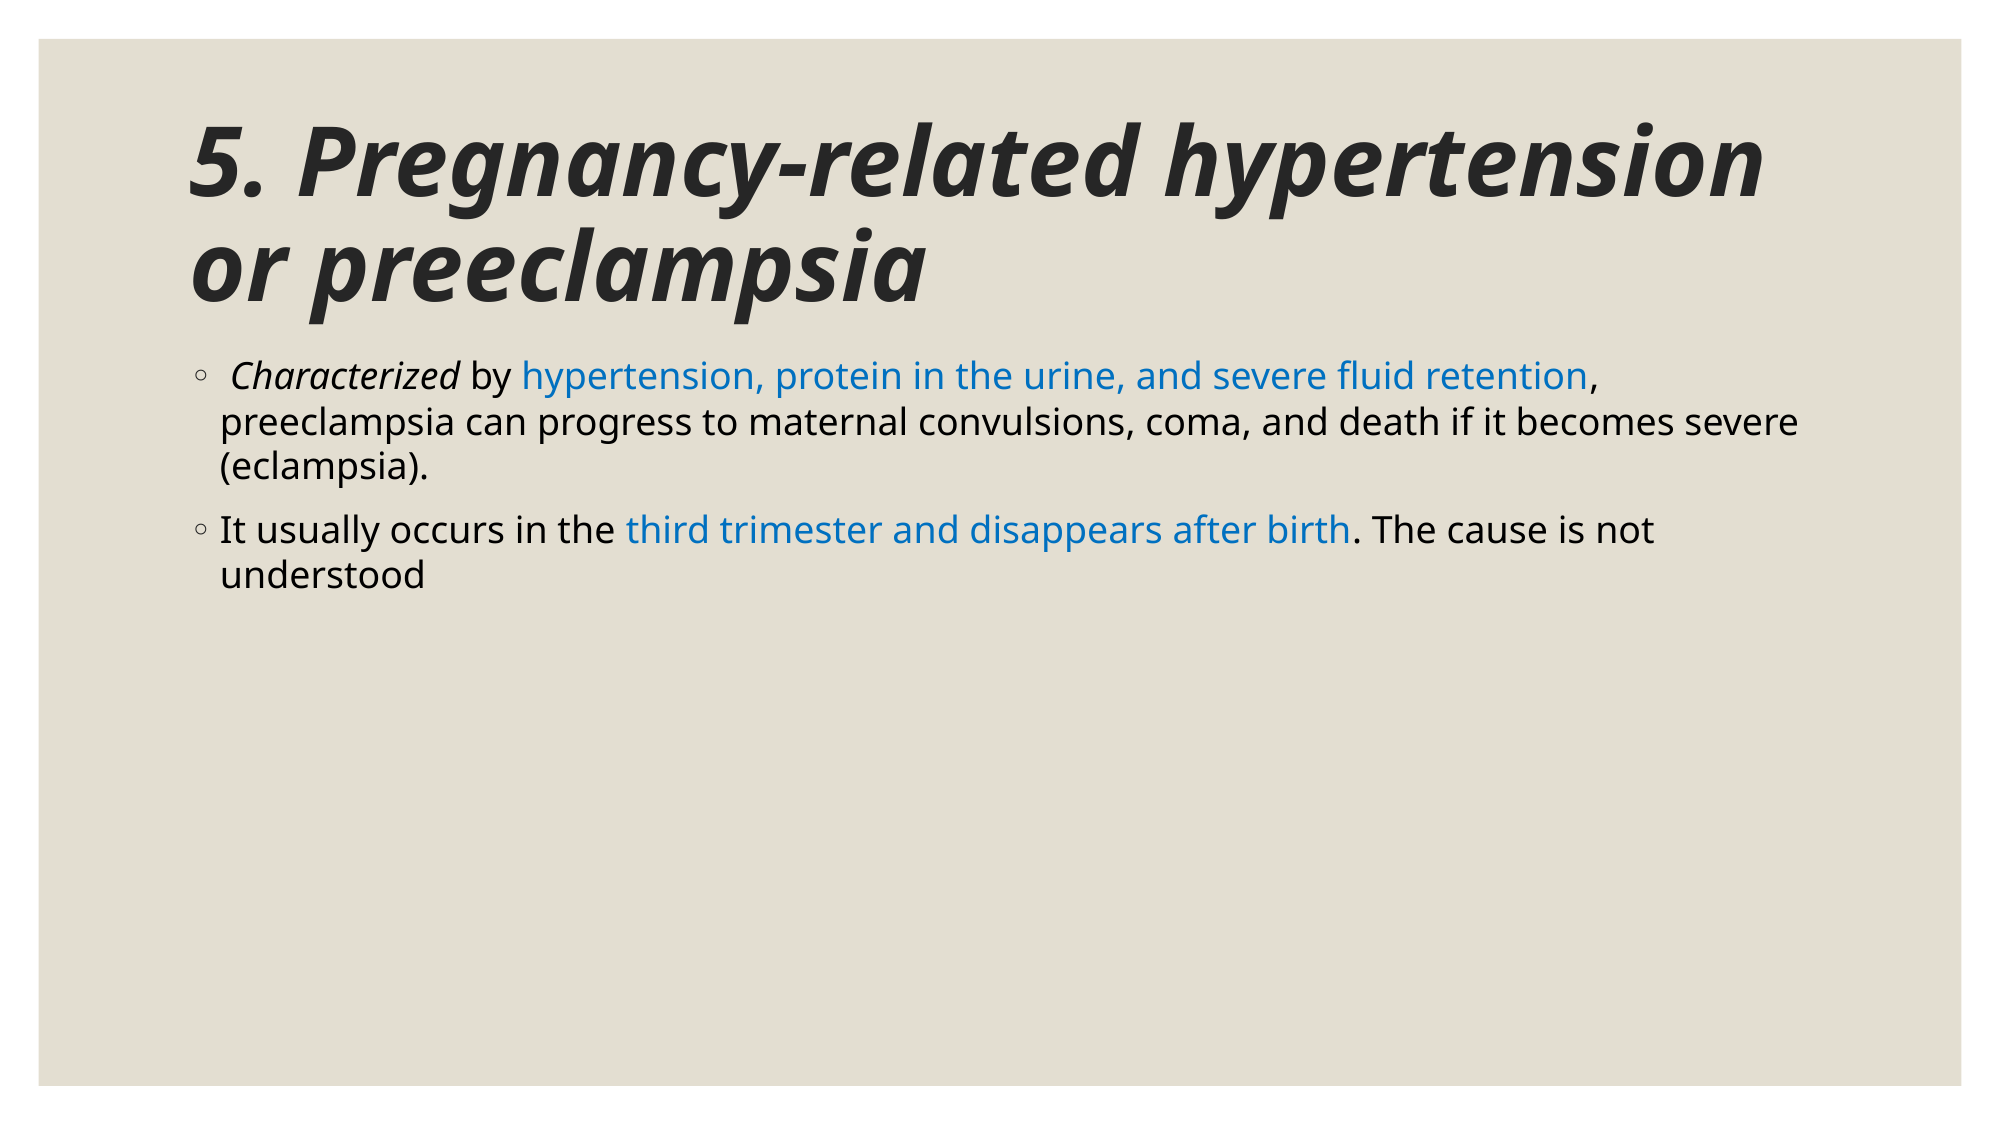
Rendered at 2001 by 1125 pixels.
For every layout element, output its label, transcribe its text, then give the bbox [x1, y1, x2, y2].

list Characterized by hypertension, protein in the urine, and severe fluid retention, preeclampsia can progress to maternal convulsions, coma, and death if it becomes severe (eclampsia). It usually occurs in the third trimester and disappears after birth. The cause is not understood [174, 345, 1825, 990]
title 5. Pregnancy-related hypertension or preeclampsia [174, 105, 1825, 331]
